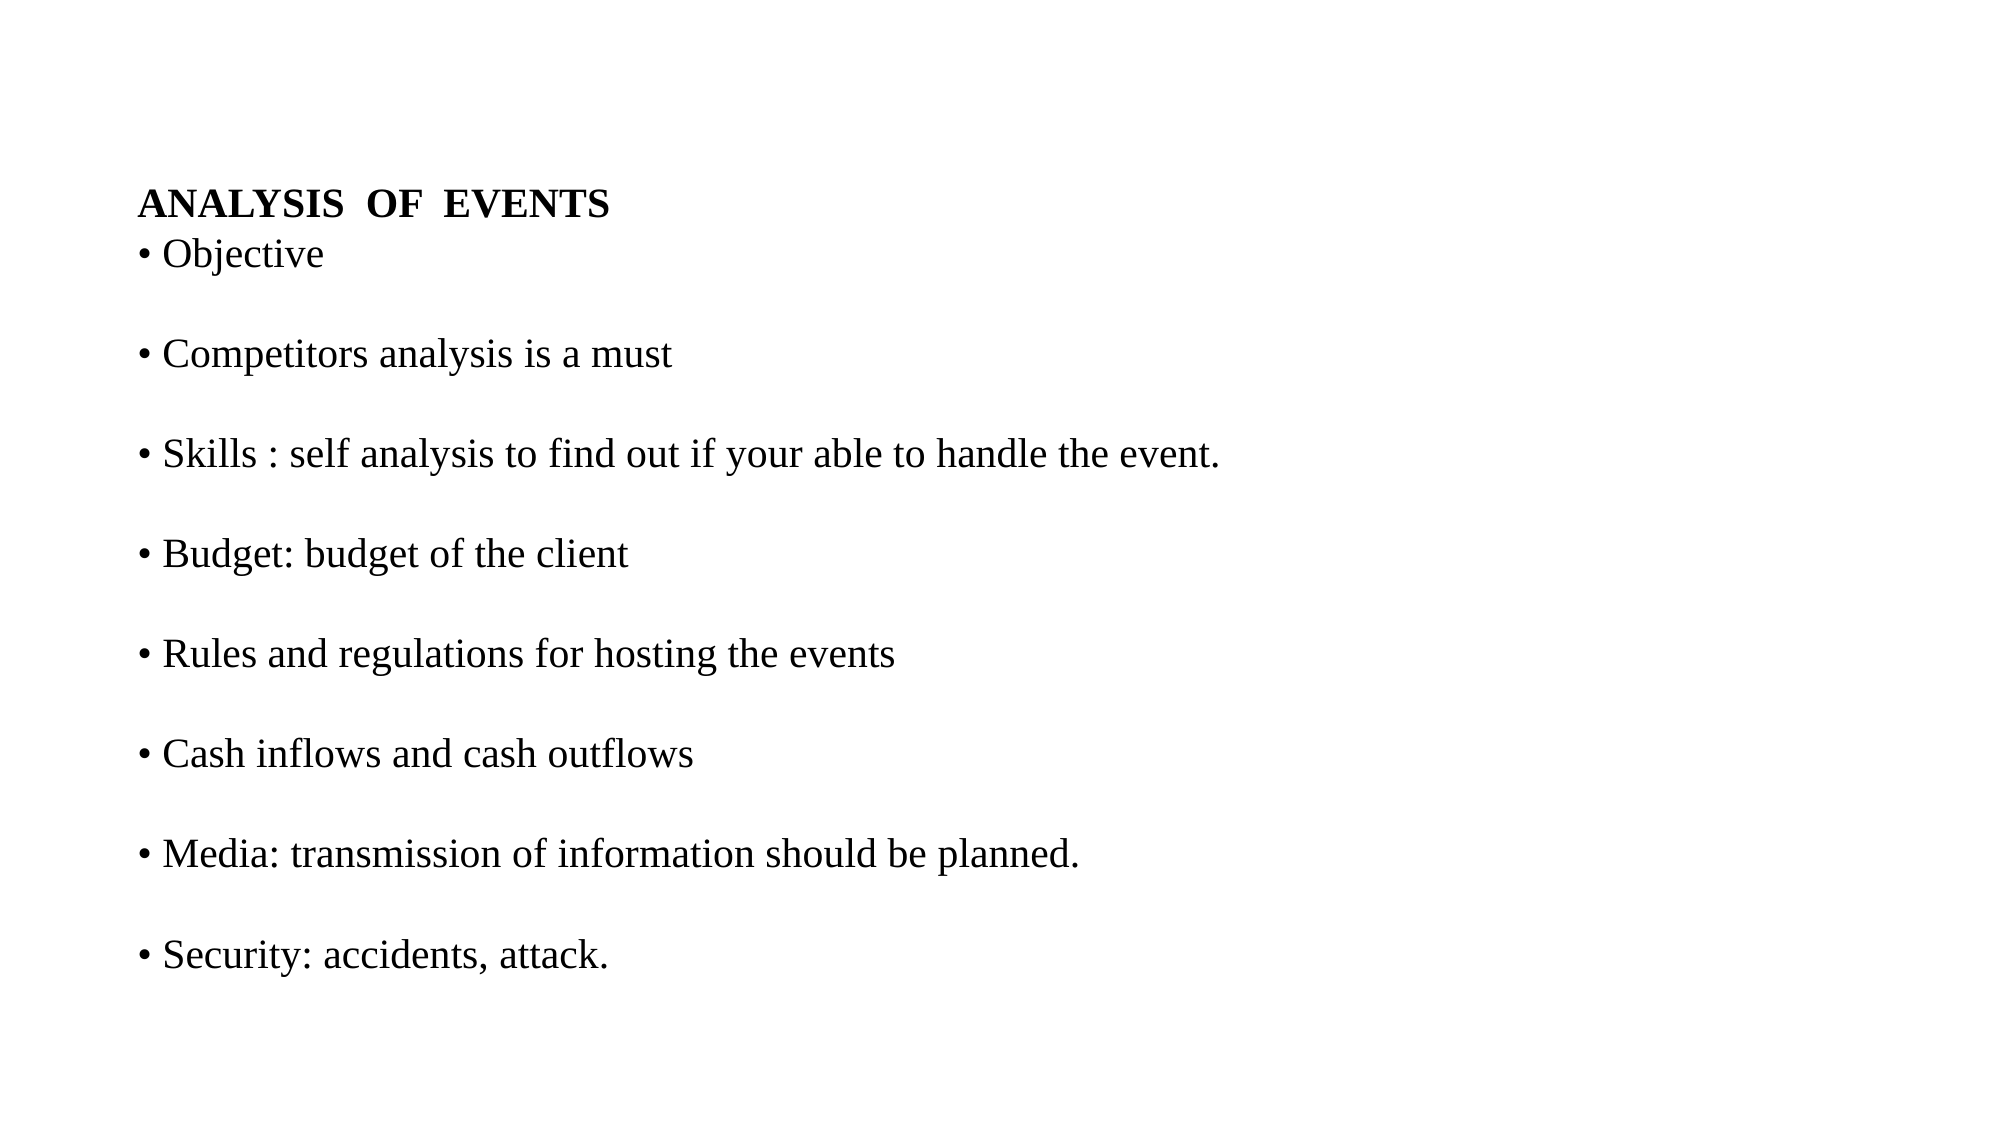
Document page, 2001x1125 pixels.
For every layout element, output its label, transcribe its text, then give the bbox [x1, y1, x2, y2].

text_box ANALYSIS OF EVENTS • Objective • Competitors analysis is a must • Skills : self analysis to find out if your able to handle the event. • Budget: budget of the client • Rules and regulations for hosting the events • Cash inflows and cash outflows • Media: transmission of information should be planned. • Security: accidents, attack. [122, 168, 1902, 984]
